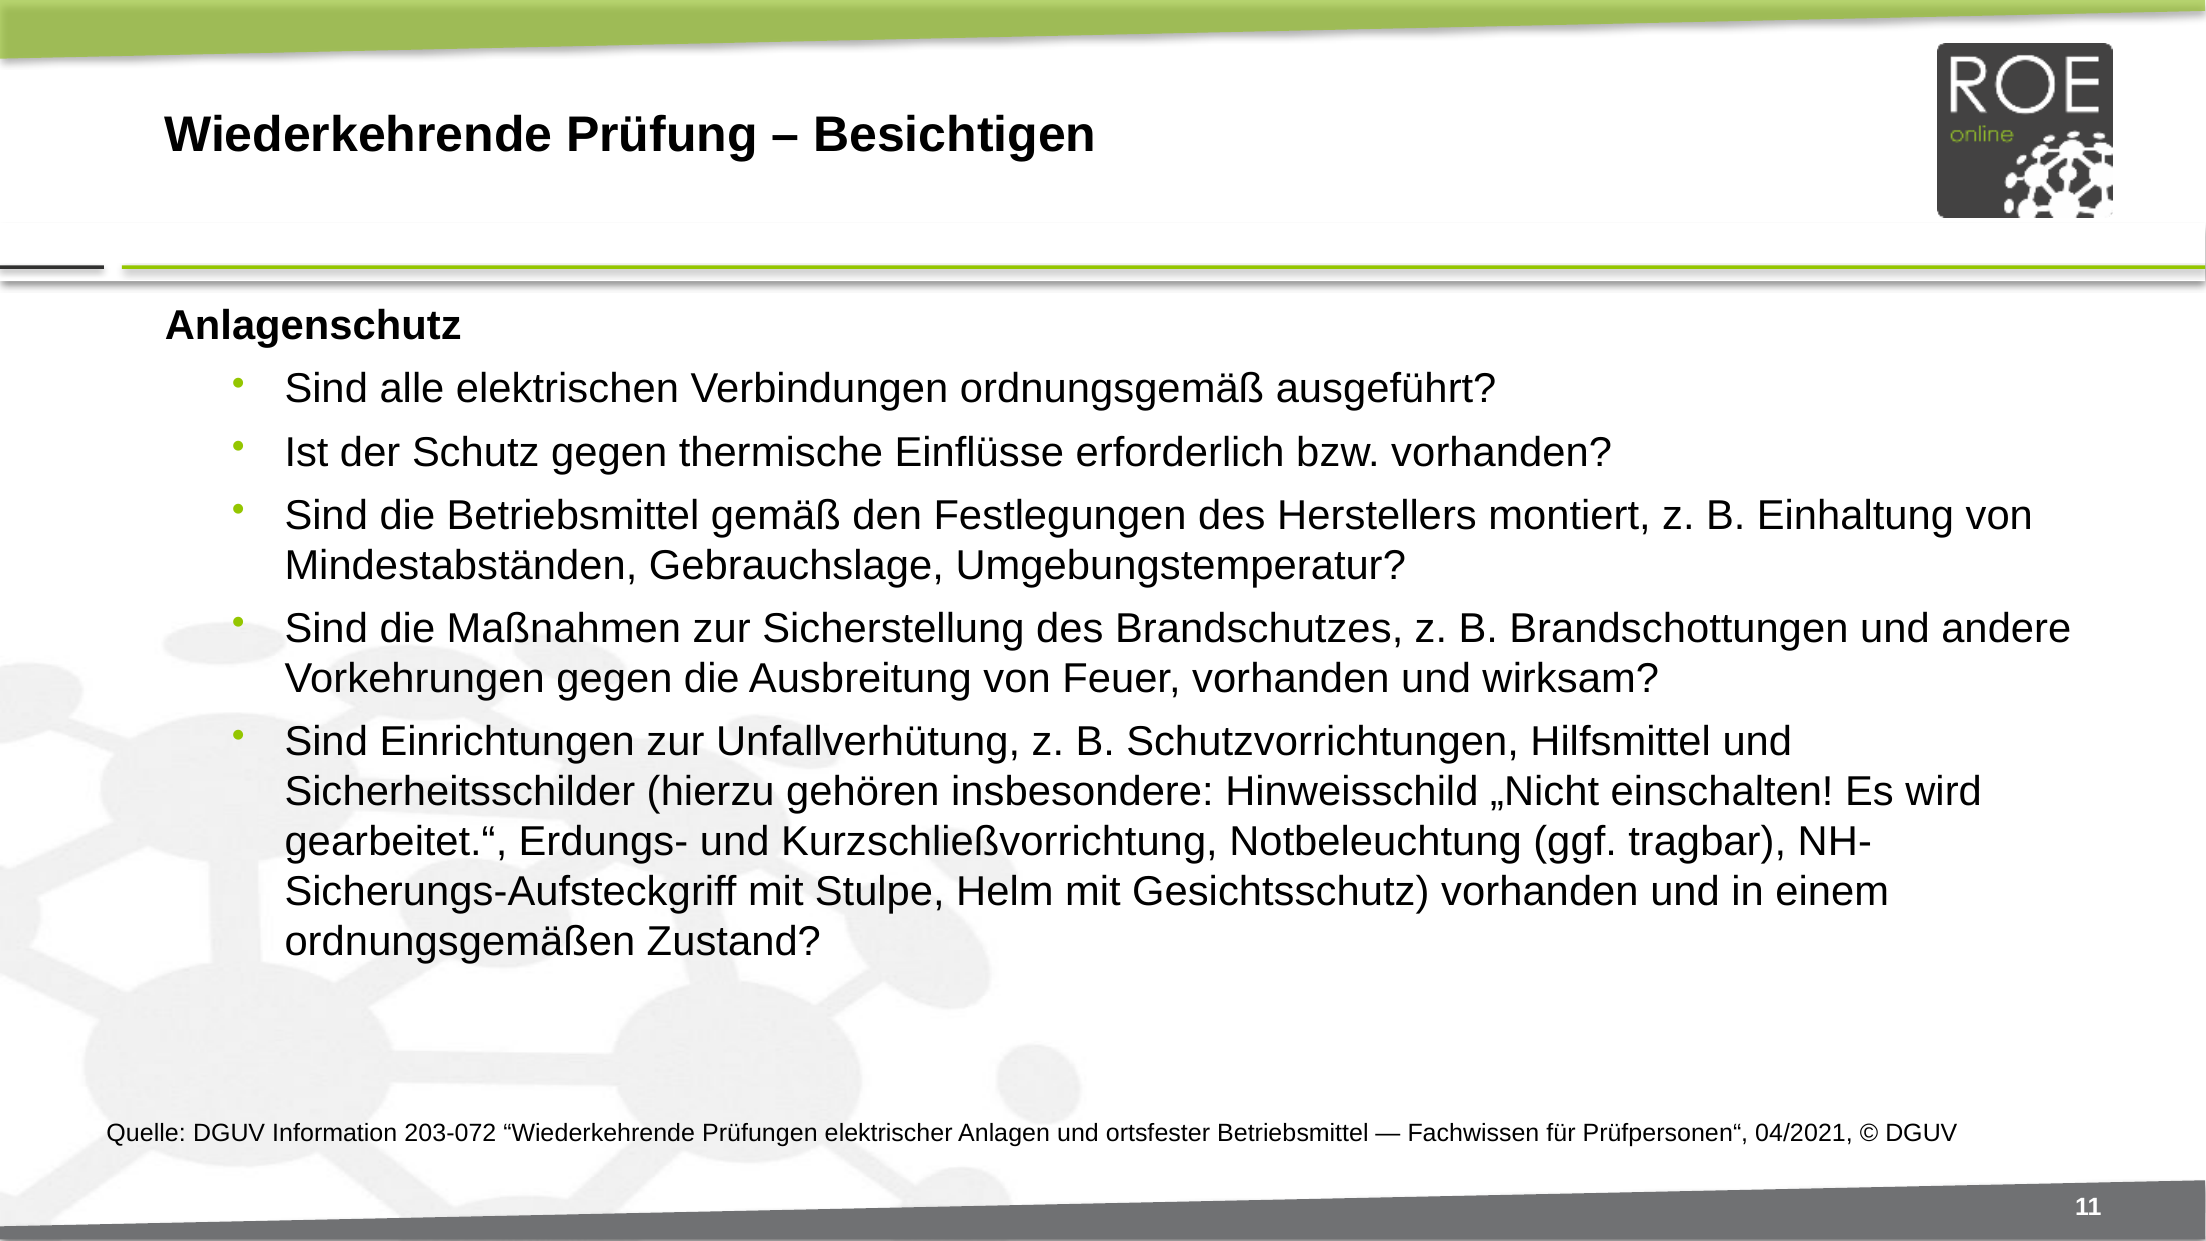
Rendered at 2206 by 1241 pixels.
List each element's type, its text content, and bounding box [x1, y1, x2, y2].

text_box Quelle: DGUV Information 203-072 “Wiederkehrende Prüfungen elektrischer Anlagen und ortsfester Betriebsmittel — Fachwissen für Prüfpersonen“, 04/2021, © DGUV [91, 1108, 1984, 1154]
title Wiederkehrende Prüfung – Besichtigen [146, 41, 1878, 221]
picture [1937, 43, 2113, 218]
list Anlagenschutz Sind alle elektrischen Verbindungen ordnungsgemäß ausgeführt? Ist der Schutz gegen thermische Einflüsse erforderlich bzw. vorhanden? Sind die Betriebsmittel gemäß den Festlegungen des Herstellers montiert, z. B. Einhaltung von Mindestabständen, Gebrauchslage, Umgebungstemperatur? Sind die Maßnahmen zur Sicherstellung des Brandschutzes, z. B. Brandschottungen und andere Vorkehrungen gegen die Ausbreitung von Feuer, vorhanden und wirksam? Sind Einrichtungen zur Unfallverhütung, z. B. Schutzvorrichtungen, Hilfsmittel und Sicherheitsschilder (hierzu gehören insbesondere: Hinweisschild „Nicht einschalten! Es wird gearbeitet.“, Erdungs- und Kurzschließvorrichtung, Notbeleuchtung (ggf. tragbar), NH-Sicherungs-Aufsteckgriff mit Stulpe, Helm mit Gesichtsschutz) vorhanden und in einem ordnungsgemäßen Zustand? [147, 289, 2111, 1103]
slide_number 11 [2023, 1183, 2153, 1228]
